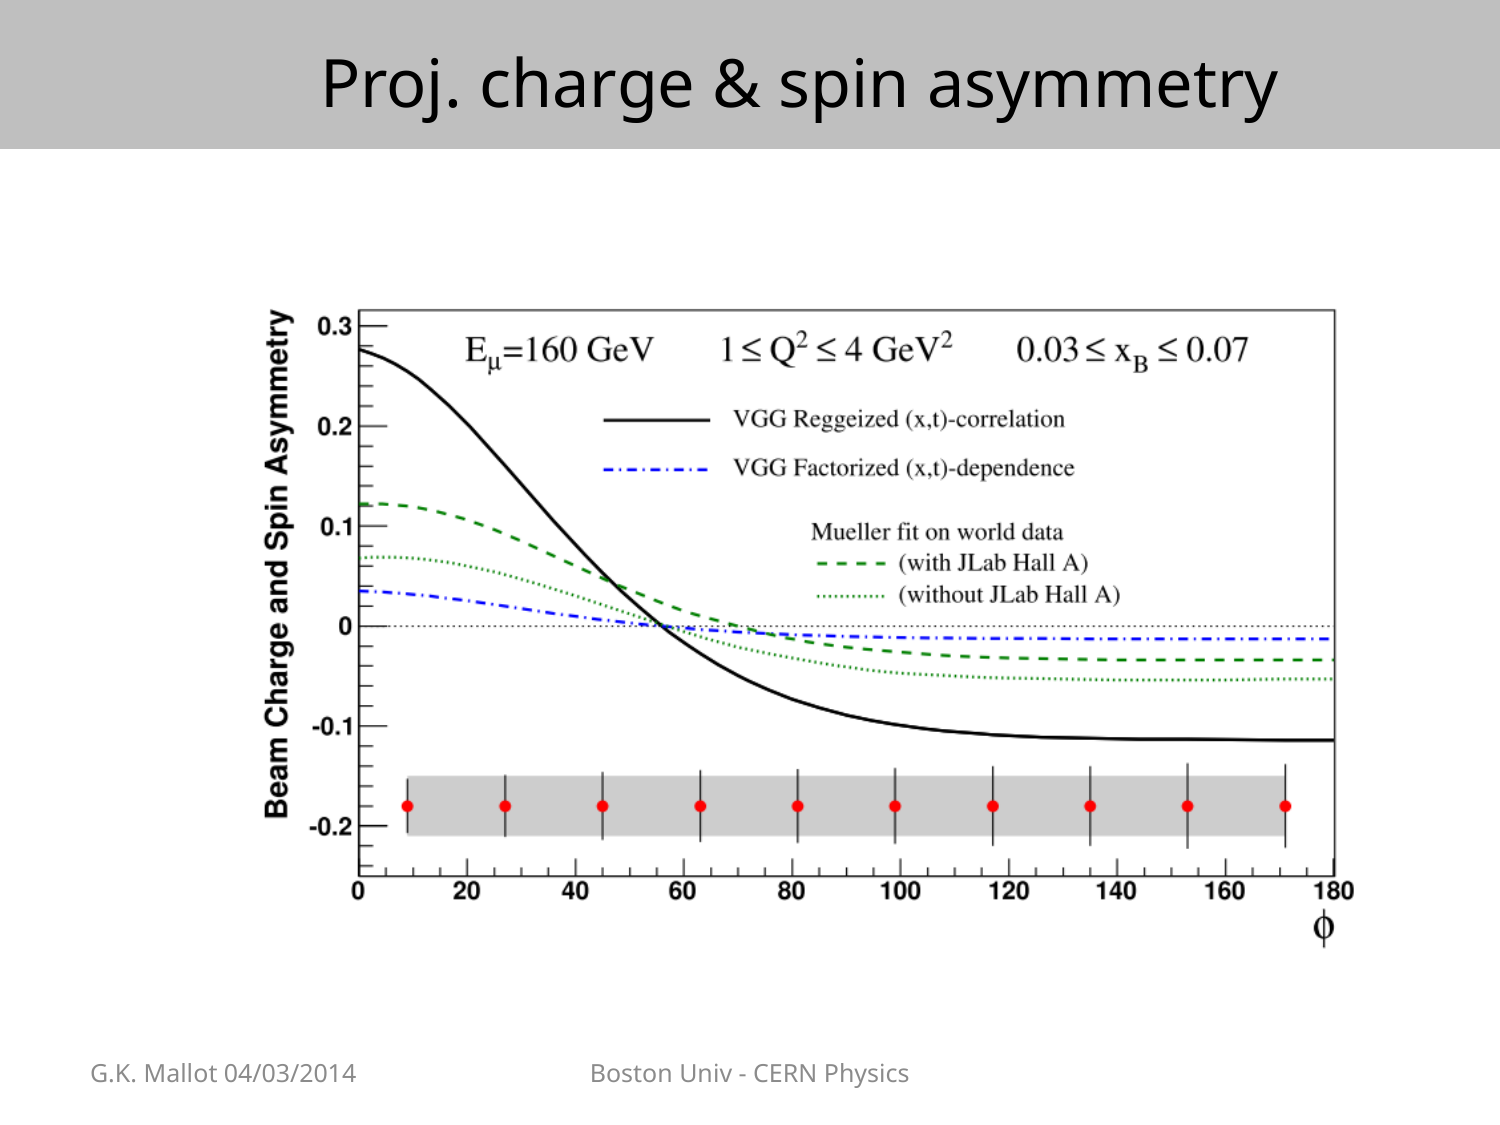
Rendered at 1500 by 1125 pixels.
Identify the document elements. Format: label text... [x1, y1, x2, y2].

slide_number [75, 1042, 425, 1103]
footer Boston Univ - CERN Physics [512, 1042, 988, 1103]
title Proj. charge & spin asymmetry [212, 0, 1388, 163]
picture [237, 272, 1436, 951]
